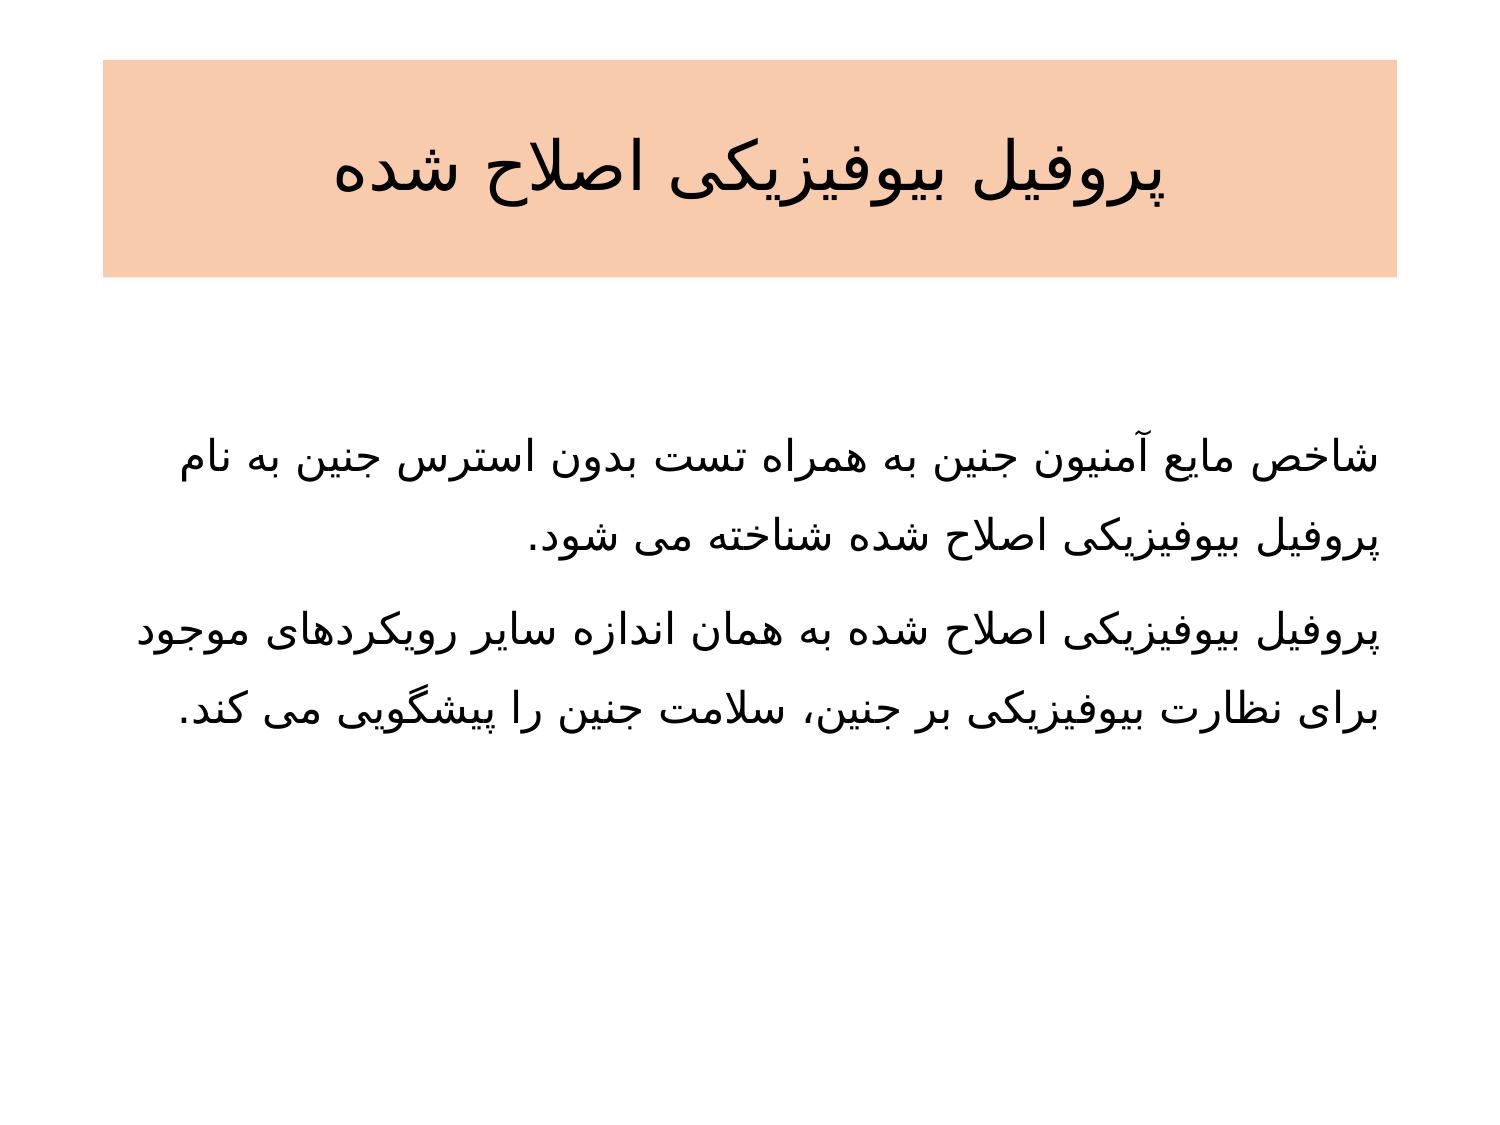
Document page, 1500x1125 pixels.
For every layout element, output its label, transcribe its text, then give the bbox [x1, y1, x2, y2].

title پروفیل بیوفیزیکی اصلاح شده [103, 59, 1397, 278]
list شاخص مایع آمنیون جنین به همراه تست بدون استرس جنین به نام پروفیل بیوفیزیکی اصلاح شده شناخته می شود. پروفیل بیوفیزیکی اصلاح شده به همان اندازه سایر رویکردهای موجود برای نظارت بیوفیزیکی بر جنین، سلامت جنین را پیشگویی می کند. [103, 394, 1397, 901]
